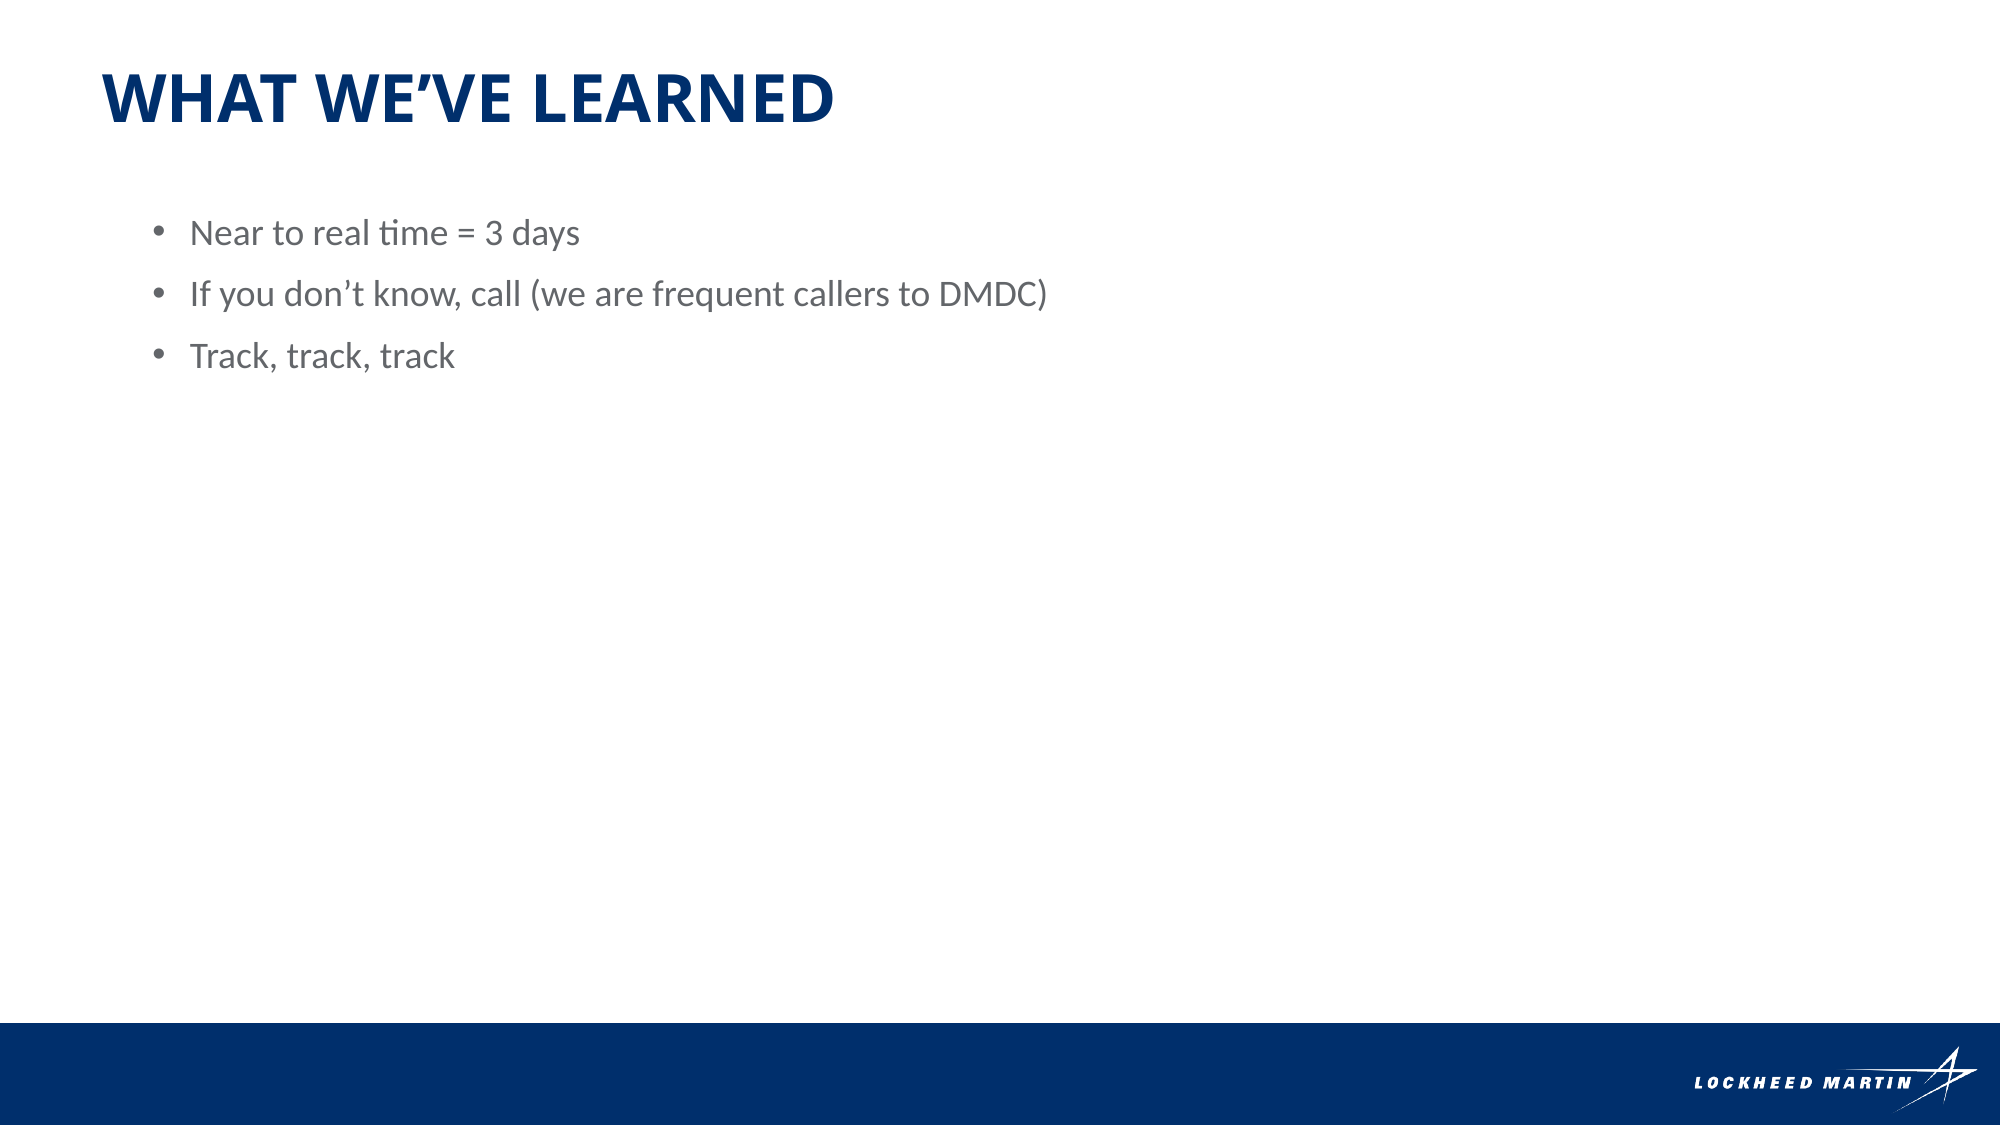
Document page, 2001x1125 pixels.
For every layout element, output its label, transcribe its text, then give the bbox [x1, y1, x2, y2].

list What we’ve learned [87, 57, 1900, 150]
text_box Near to real time = 3 days If you don’t know, call (we are frequent callers to DMDC) Track, track, track [137, 205, 1863, 920]
